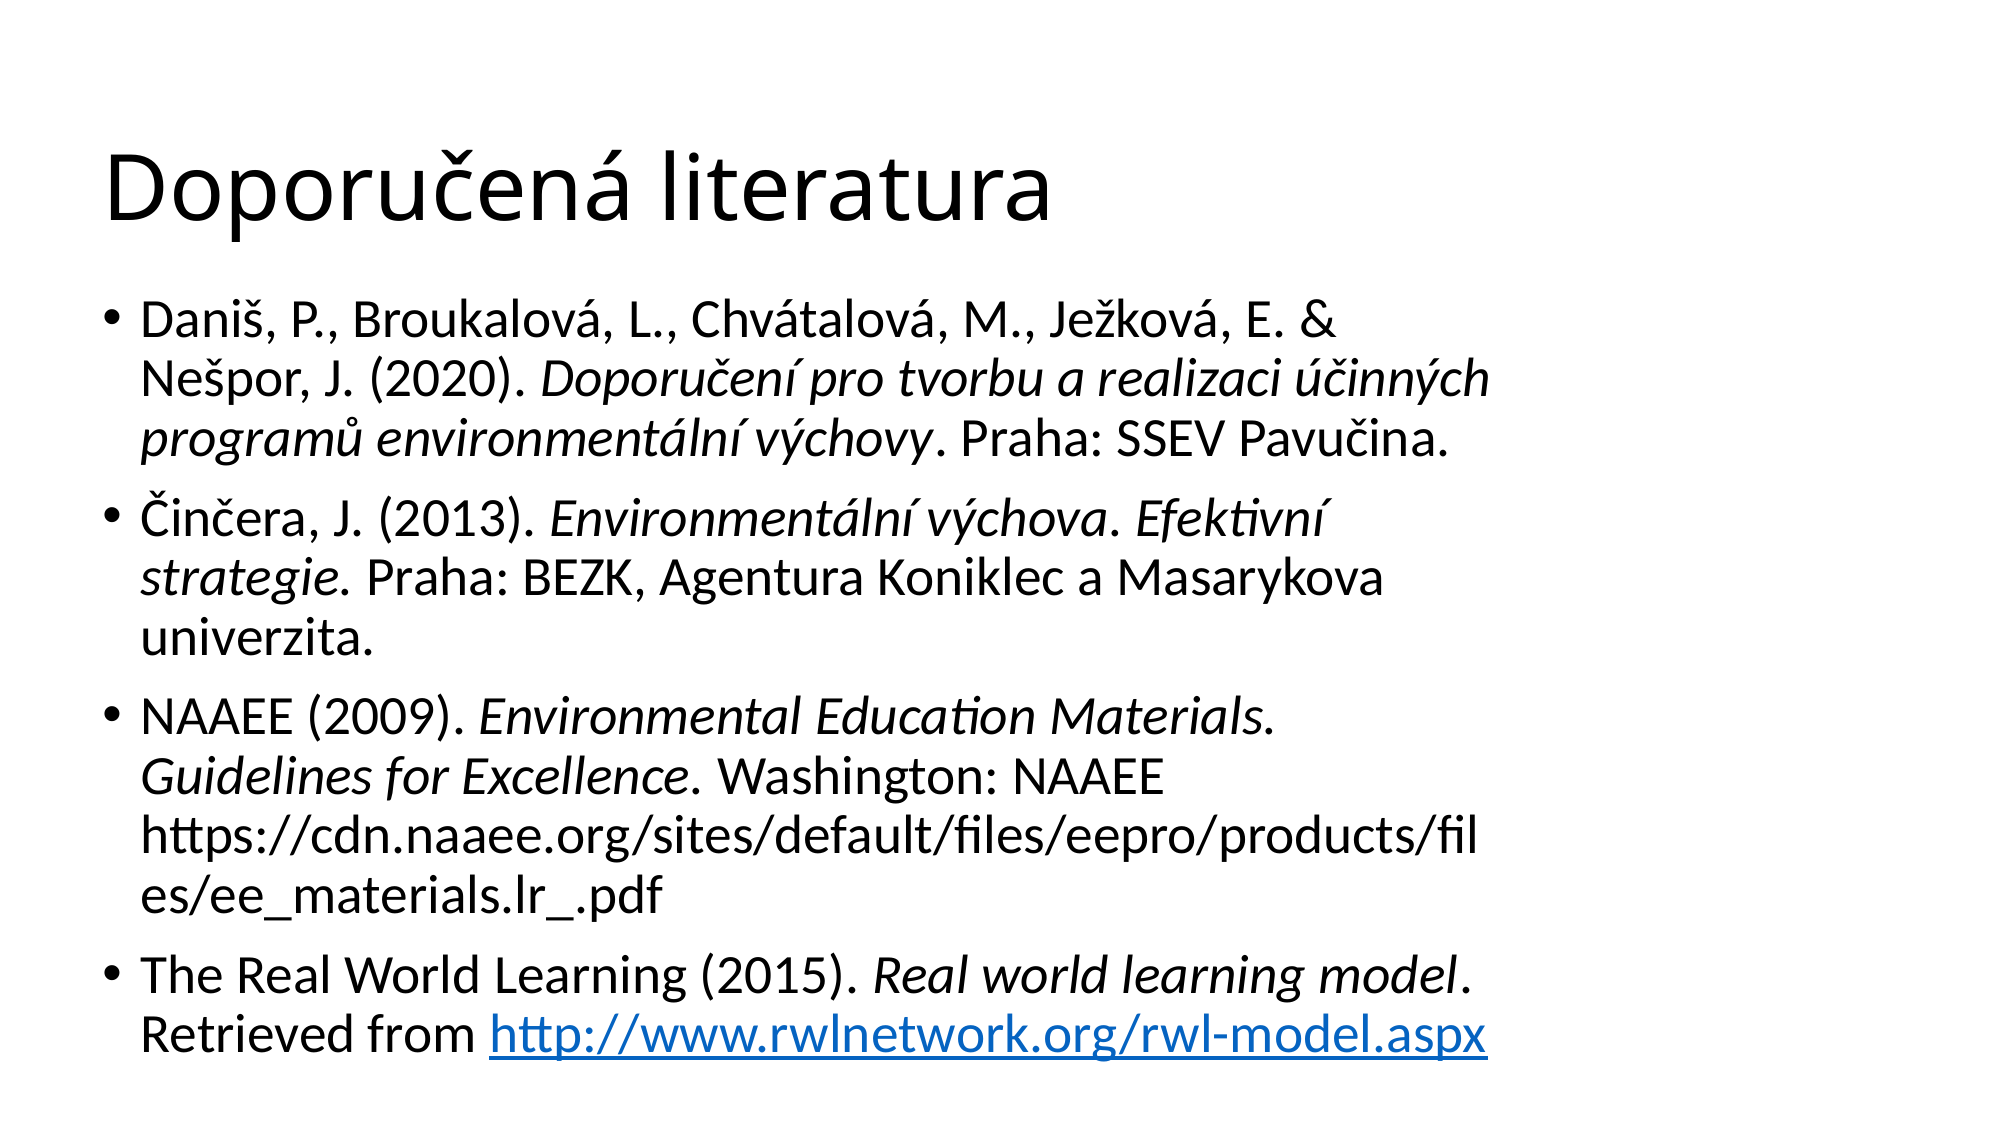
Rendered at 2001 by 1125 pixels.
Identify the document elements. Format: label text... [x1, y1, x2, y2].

list Daniš, P., Broukalová, L., Chvátalová, M., Ježková, E. & Nešpor, J. (2020). Doporučení pro tvorbu a realizaci účinných programů environmentální výchovy. Praha: SSEV Pavučina. Činčera, J. (2013). Environmentální výchova. Efektivní strategie. Praha: BEZK, Agentura Koniklec a Masarykova univerzita. NAAEE (2009). Environmental Education Materials. Guidelines for Excellence. Washington: NAAEE https://cdn.naaee.org/sites/default/files/eepro/products/files/ee_materials.lr_.pdf The Real World Learning (2015). Real world learning model. Retrieved from http://www.rwlnetwork.org/rwl-model.aspx [87, 282, 1512, 1125]
title Doporučená literatura [87, 99, 1808, 282]
